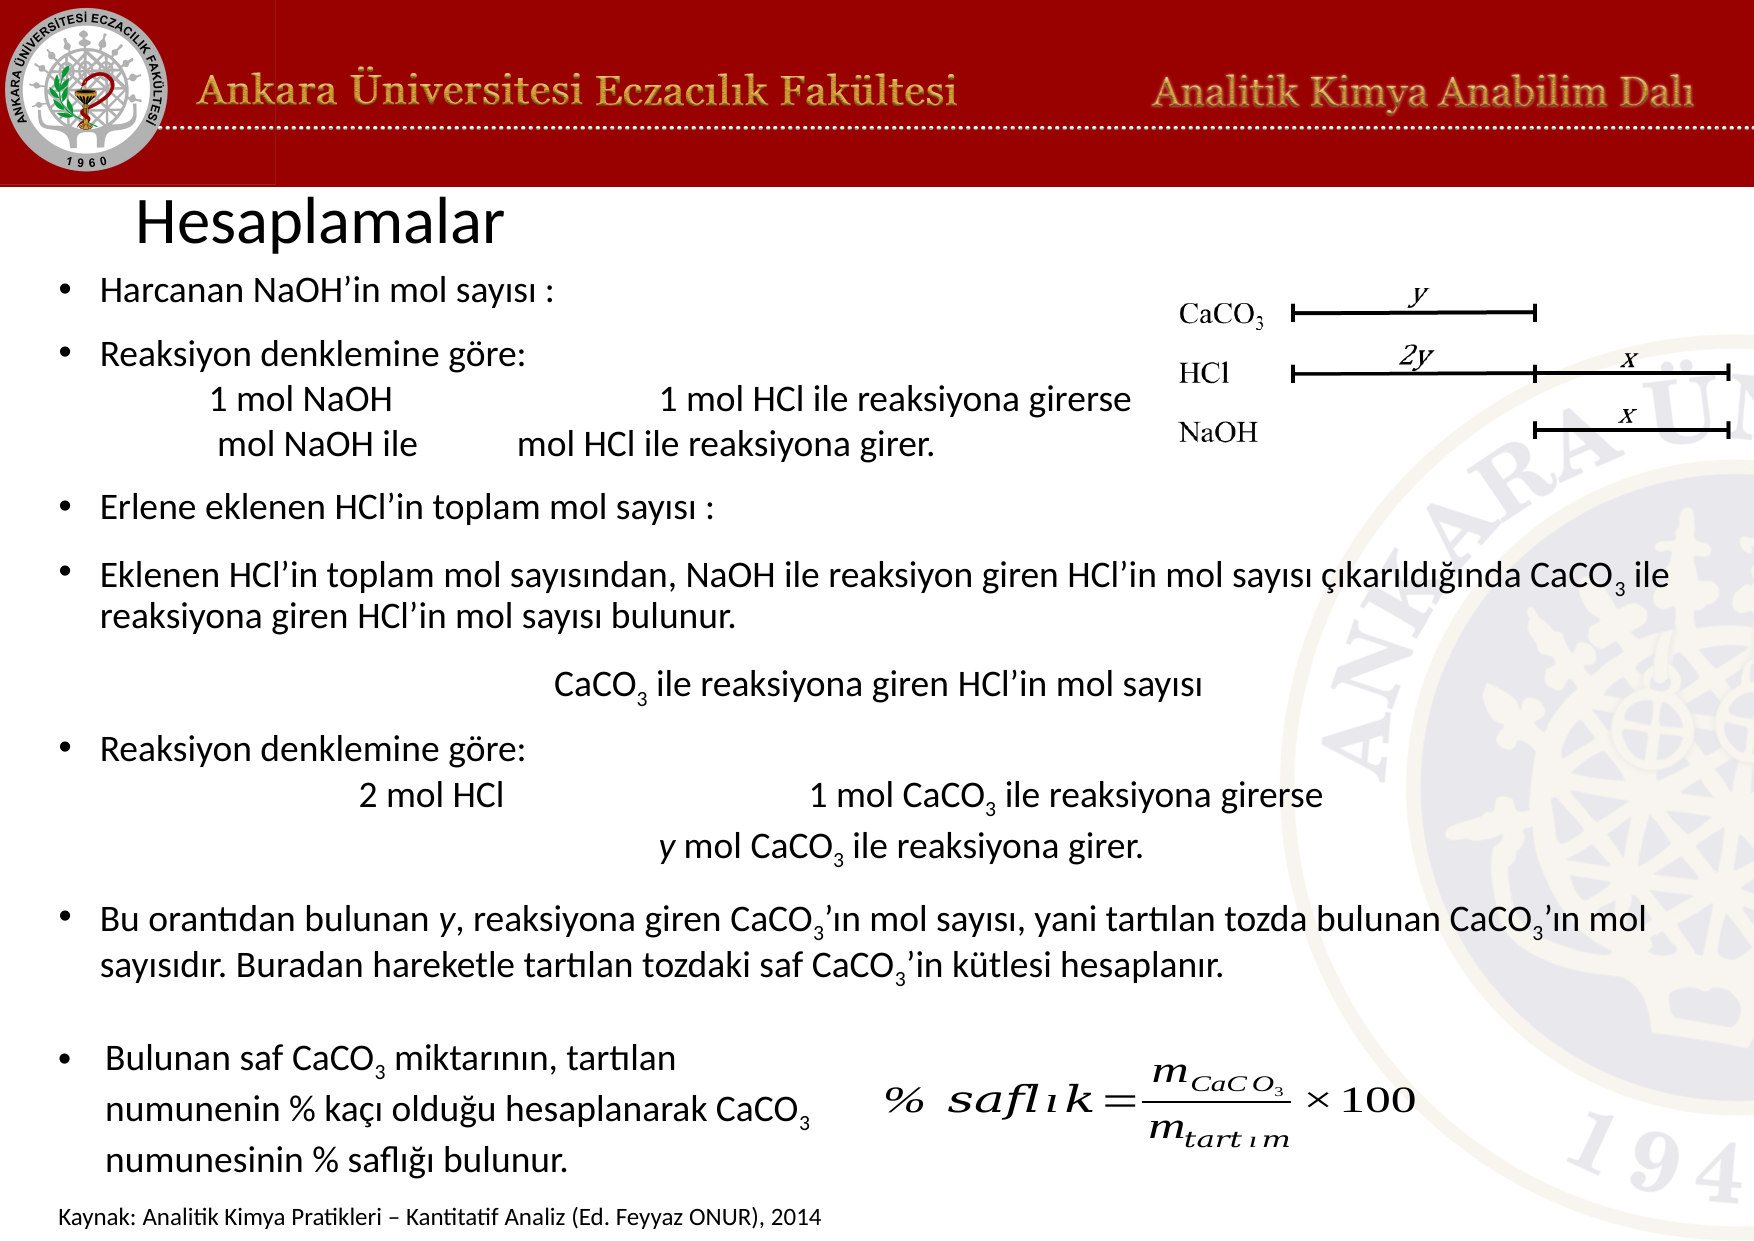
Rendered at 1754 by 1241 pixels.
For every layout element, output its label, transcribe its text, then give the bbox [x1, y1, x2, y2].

text_box Kaynak: Analitik Kimya Pratikleri – Kantitatif Analiz (Ed. Feyyaz ONUR), 2014 [43, 1193, 921, 1239]
title Hesaplamalar [120, 182, 1634, 263]
text_box Bulunan saf CaCO3 miktarının, tartılan numunenin % kaçı olduğu hesaplanarak CaCO3 numunesinin % saflığı bulunur. [43, 1025, 860, 1188]
picture [0, 0, 1754, 1241]
